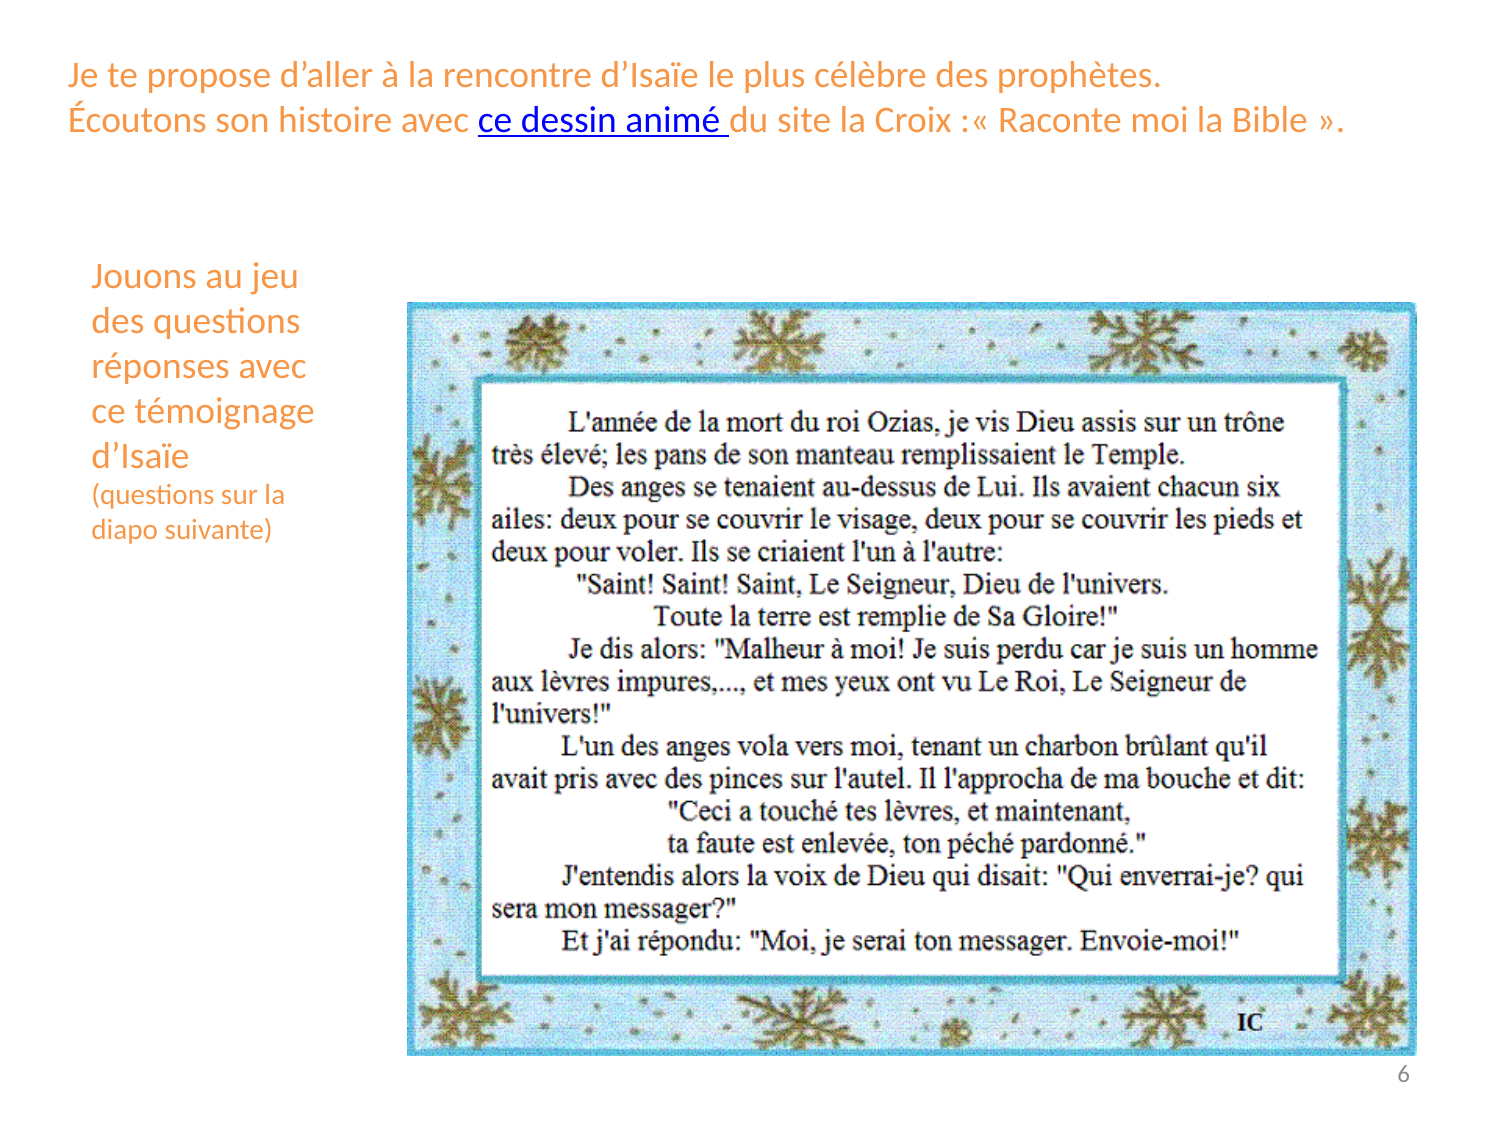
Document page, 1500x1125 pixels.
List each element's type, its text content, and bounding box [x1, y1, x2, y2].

text_box Je te propose d’aller à la rencontre d’Isaïe le plus célèbre des prophètes. Écoutons son histoire avec ce dessin animé du site la Croix :« Raconte moi la Bible ». [53, 42, 1417, 328]
text_box Jouons au jeu des questions réponses avec ce témoignage d’Isaïe (questions sur la diapo suivante) [76, 243, 337, 554]
picture [407, 302, 1417, 1057]
slide_number 6 [1074, 1042, 1425, 1103]
